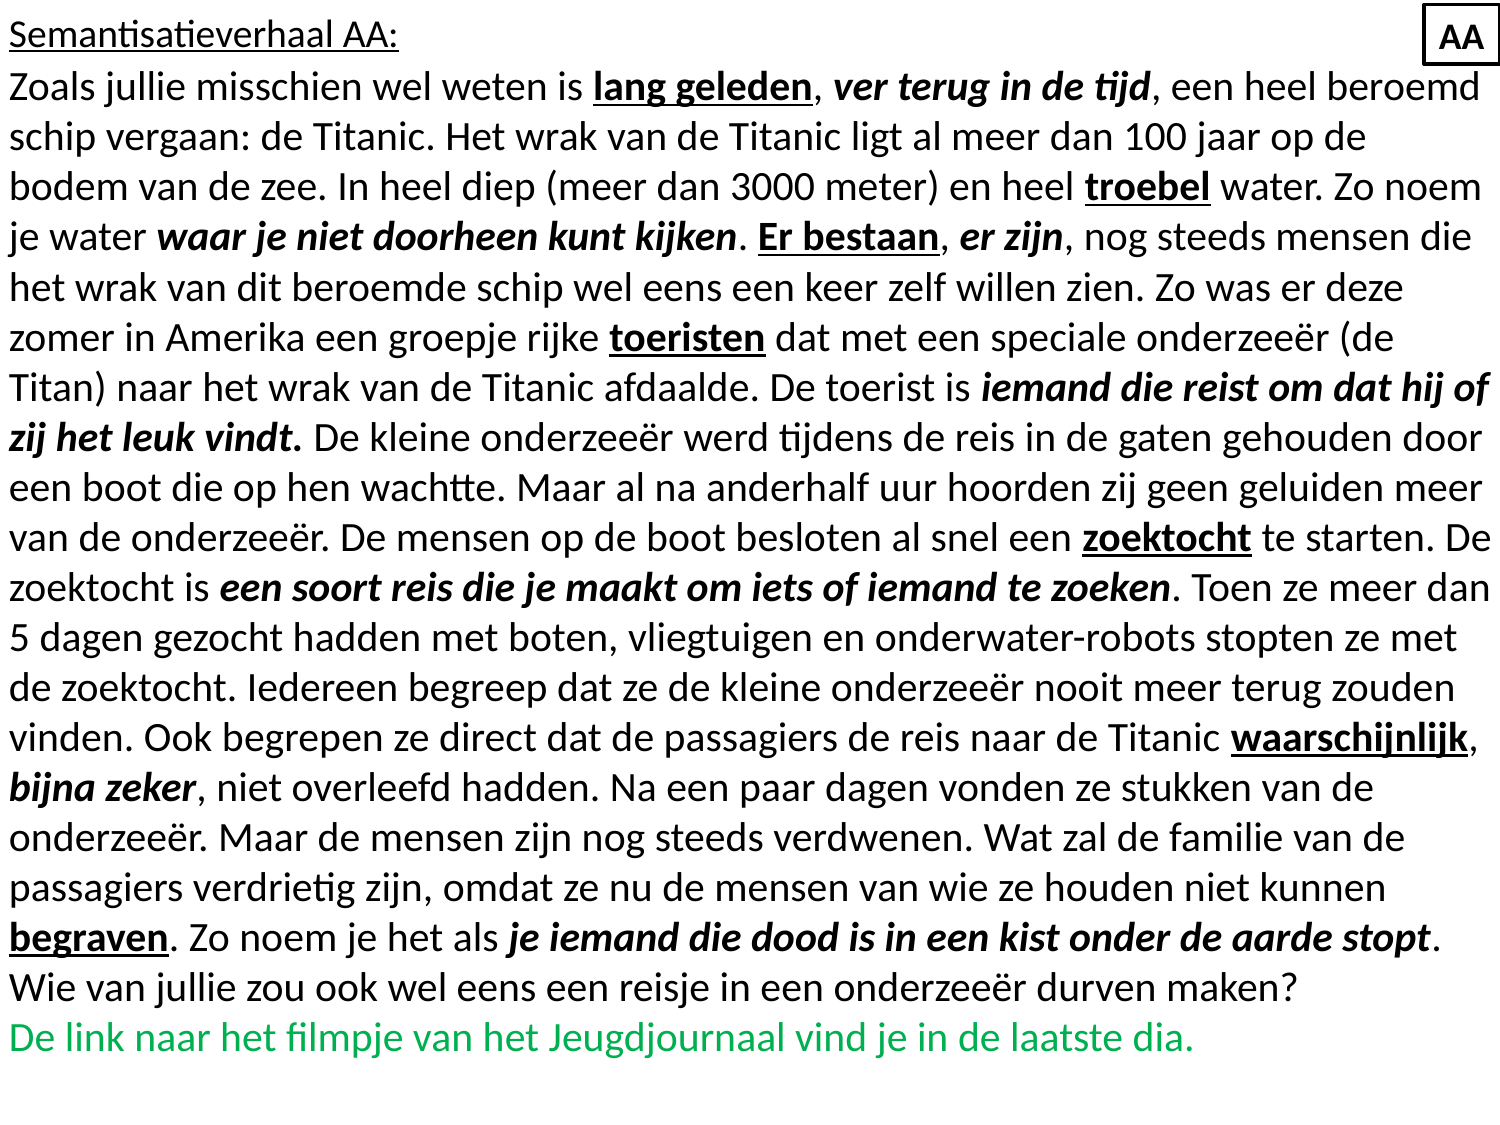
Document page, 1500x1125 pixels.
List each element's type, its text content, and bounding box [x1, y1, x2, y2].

list Semantisatieverhaal AA: Zoals jullie misschien wel weten is lang geleden, ver terug in de tijd, een heel beroemd schip vergaan: de Titanic. Het wrak van de Titanic ligt al meer dan 100 jaar op de bodem van de zee. In heel diep (meer dan 3000 meter) en heel troebel water. Zo noem je water waar je niet doorheen kunt kijken. Er bestaan, er zijn, nog steeds mensen die het wrak van dit beroemde schip wel eens een keer zelf willen zien. Zo was er deze zomer in Amerika een groepje rijke toeristen dat met een speciale onderzeeër (de Titan) naar het wrak van de Titanic afdaalde. De toerist is iemand die reist om dat hij of zij het leuk vindt. De kleine onderzeeër werd tijdens de reis in de gaten gehouden door een boot die op hen wachtte. Maar al na anderhalf uur hoorden zij geen geluiden meer van de onderzeeër. De mensen op de boot besloten al snel een zoektocht te starten. De zoektocht is een soort reis die je maakt om iets of iemand te zoeken. Toen ze meer dan 5 dagen gezocht hadden met boten, vliegtuigen en onderwater-robots stopten ze met de zoektocht. Iedereen begreep dat ze de kleine onderzeeër nooit meer terug zouden vinden. Ook begrepen ze direct dat de passagiers de reis naar de Titanic waarschijnlijk, bijna zeker, niet overleefd hadden. Na een paar dagen vonden ze stukken van de onderzeeër. Maar de mensen zijn nog steeds verdwenen. Wat zal de familie van de passagiers verdrietig zijn, omdat ze nu de mensen van wie ze houden niet kunnen begraven. Zo noem je het als je iemand die dood is in een kist onder de aarde stopt. Wie van jullie zou ook wel eens een reisje in een onderzeeër durven maken? De link naar het filmpje van het Jeugdjournaal vind je in de laatste dia. [0, 0, 1500, 1125]
text_box AA [1424, 4, 1500, 65]
